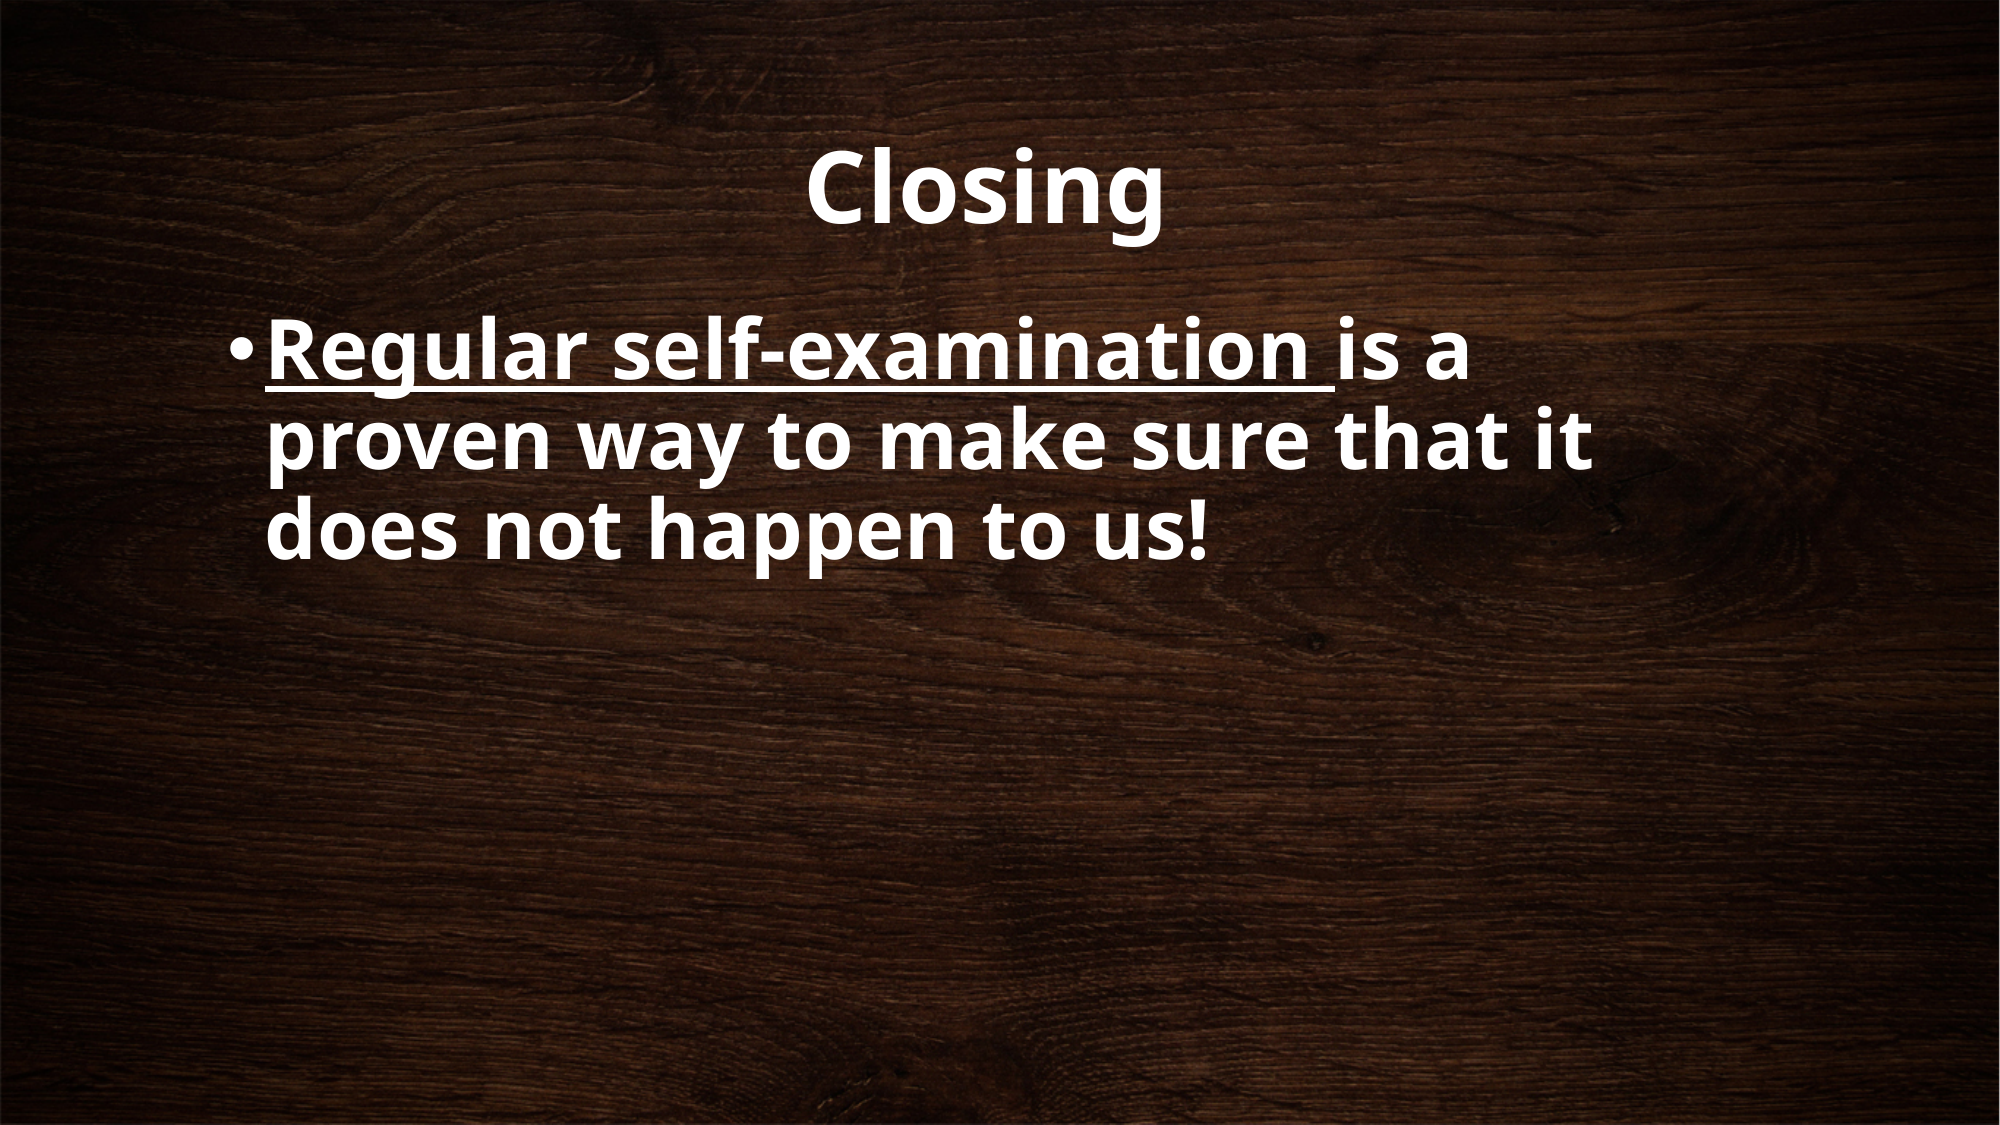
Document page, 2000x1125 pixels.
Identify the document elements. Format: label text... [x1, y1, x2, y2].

title Closing [212, 62, 1788, 250]
picture [0, 0, 2000, 1125]
list Regular self-examination is a proven way to make sure that it does not happen to us! [212, 299, 1788, 1013]
